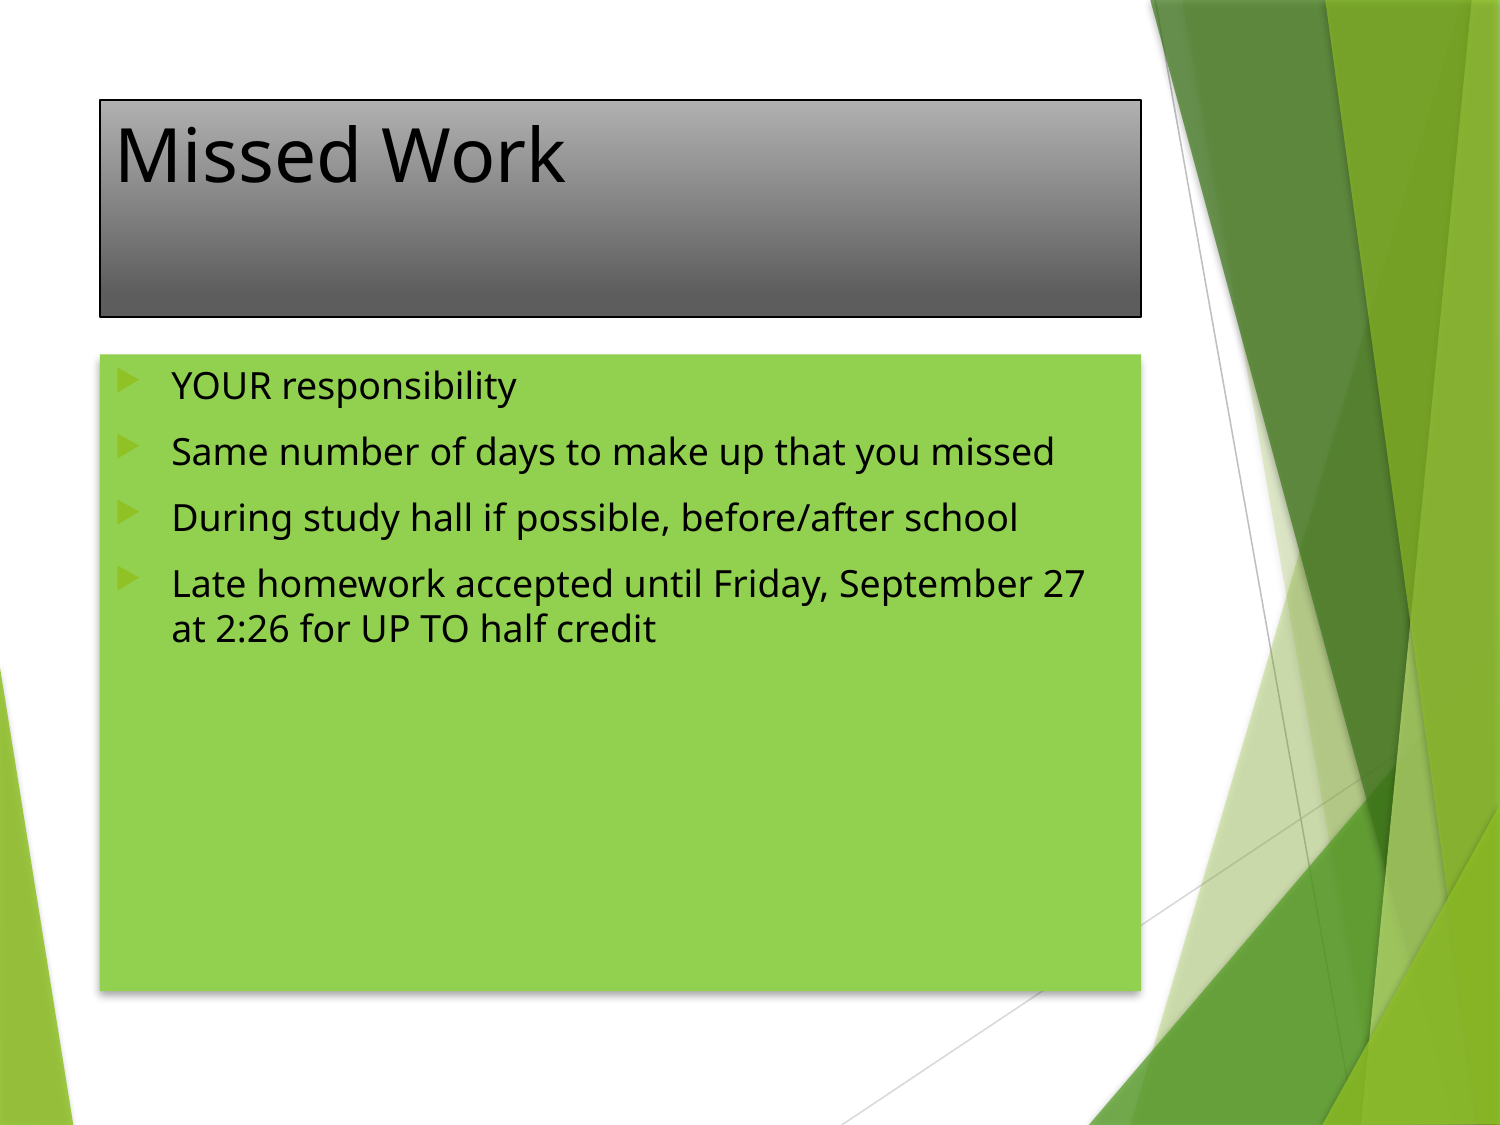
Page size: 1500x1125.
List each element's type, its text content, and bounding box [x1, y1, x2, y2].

list YOUR responsibility Same number of days to make up that you missed During study hall if possible, before/after school Late homework accepted until Friday, September 27 at 2:26 for UP TO half credit [99, 354, 1142, 992]
title Missed Work [99, 99, 1142, 318]
